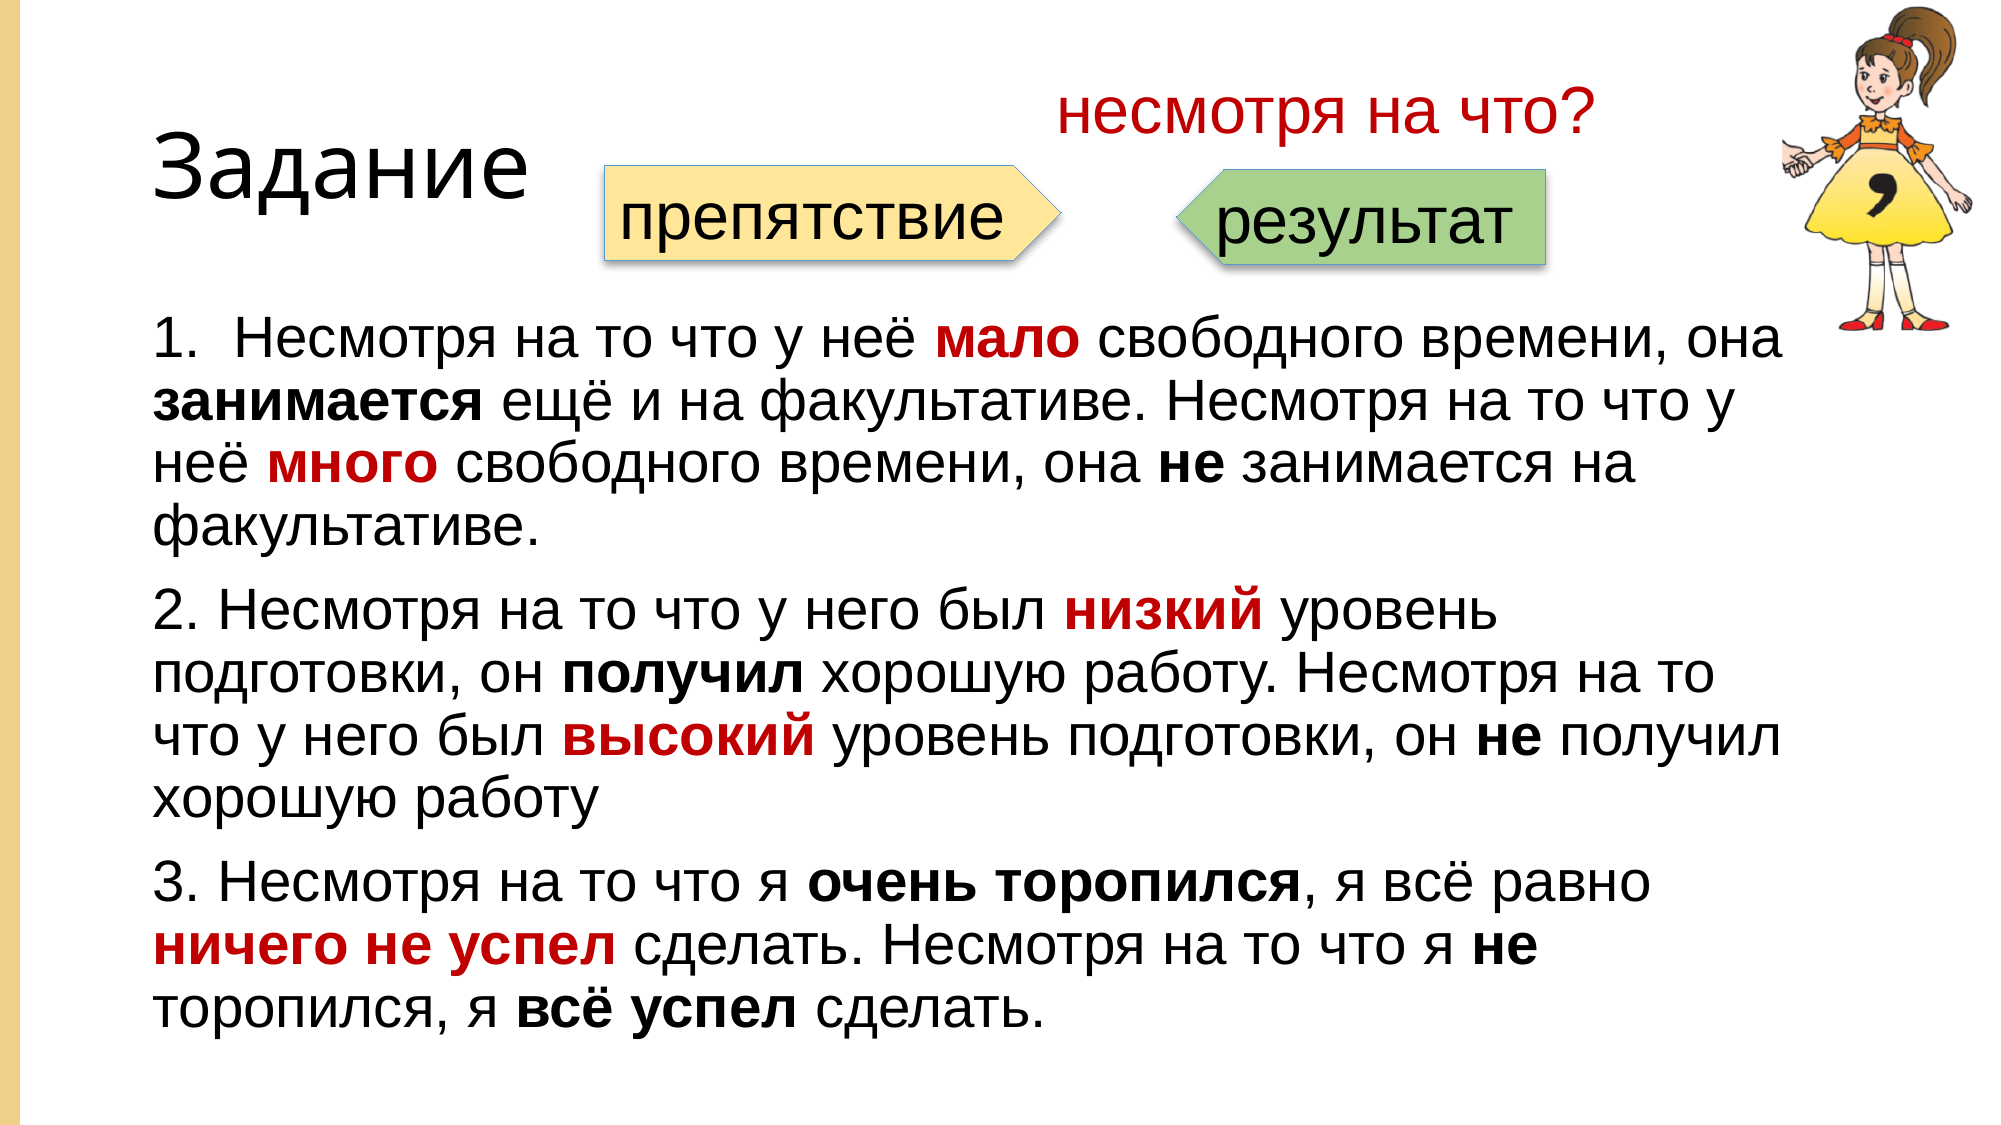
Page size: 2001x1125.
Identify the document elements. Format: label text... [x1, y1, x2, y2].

text_box результат [1176, 169, 1546, 265]
text_box препятствие [604, 165, 1062, 261]
title Задание [137, 59, 1782, 278]
list 1. Несмотря на то что у неё мало свободного времени, она занимается ещё и на факультативе. Несмотря на то что у неё много свободного времени, она не занимается на факультативе. 2. Несмотря на то что у него был низкий уровень подготовки, он получил хорошую работу. Несмотря на то что у него был высокий уровень подготовки, он не получил хорошую работу 3. Несмотря на то что я очень торопился, я всё равно ничего не успел сделать. Несмотря на то что я не торопился, я всё успел сделать. [137, 299, 1834, 1057]
text_box несмотря на что? [1041, 59, 1613, 155]
picture [1782, 0, 1973, 331]
